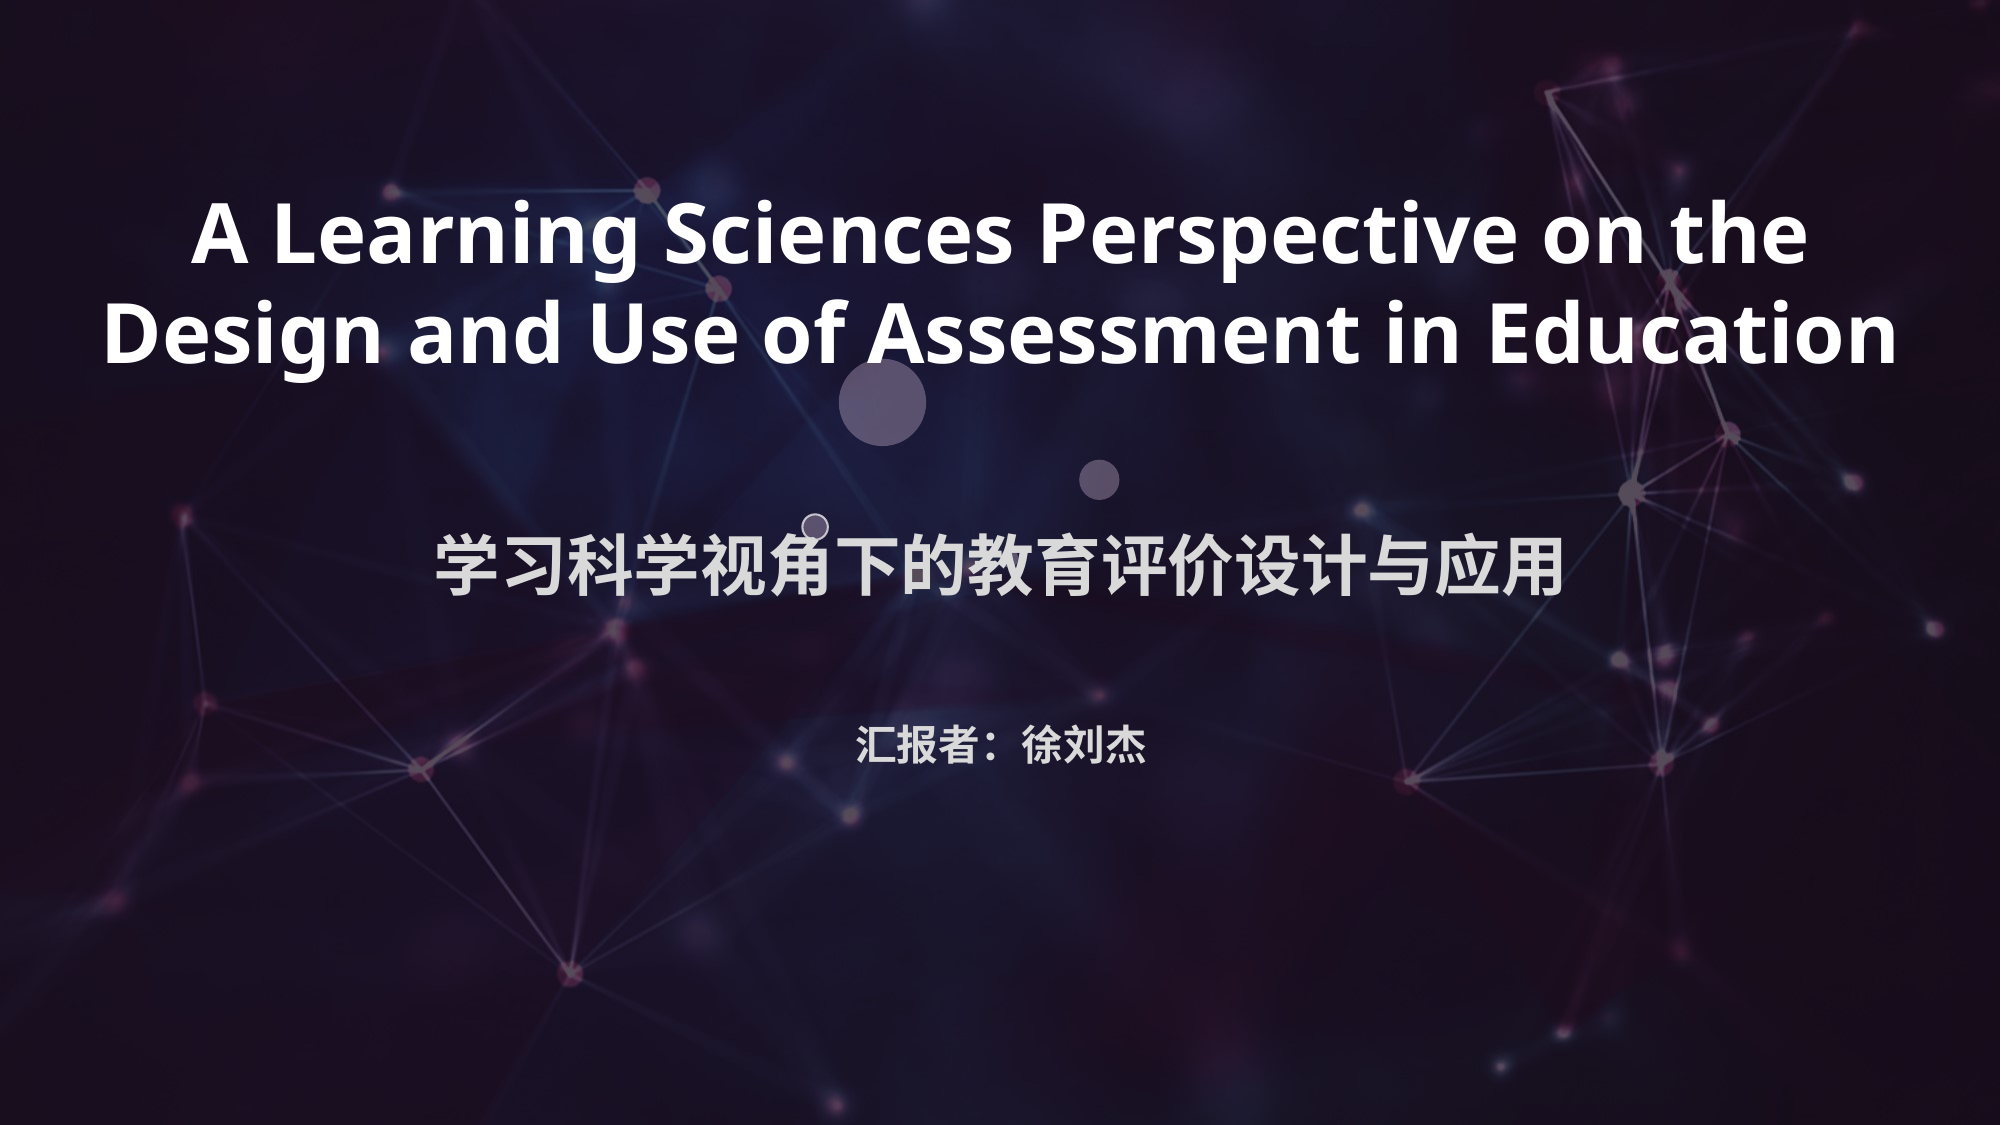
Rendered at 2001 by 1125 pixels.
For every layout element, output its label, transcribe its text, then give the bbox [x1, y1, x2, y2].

title A Learning Sciences Perspective on the Design and Use of Assessment in Education [57, 43, 1945, 389]
subtitle 学习科学视角下的教育评价设计与应用 汇报者：徐刘杰 [297, 464, 1706, 838]
title 平衡的评价系统 [838, 389, 927, 447]
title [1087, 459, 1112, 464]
picture [0, 0, 2000, 1125]
